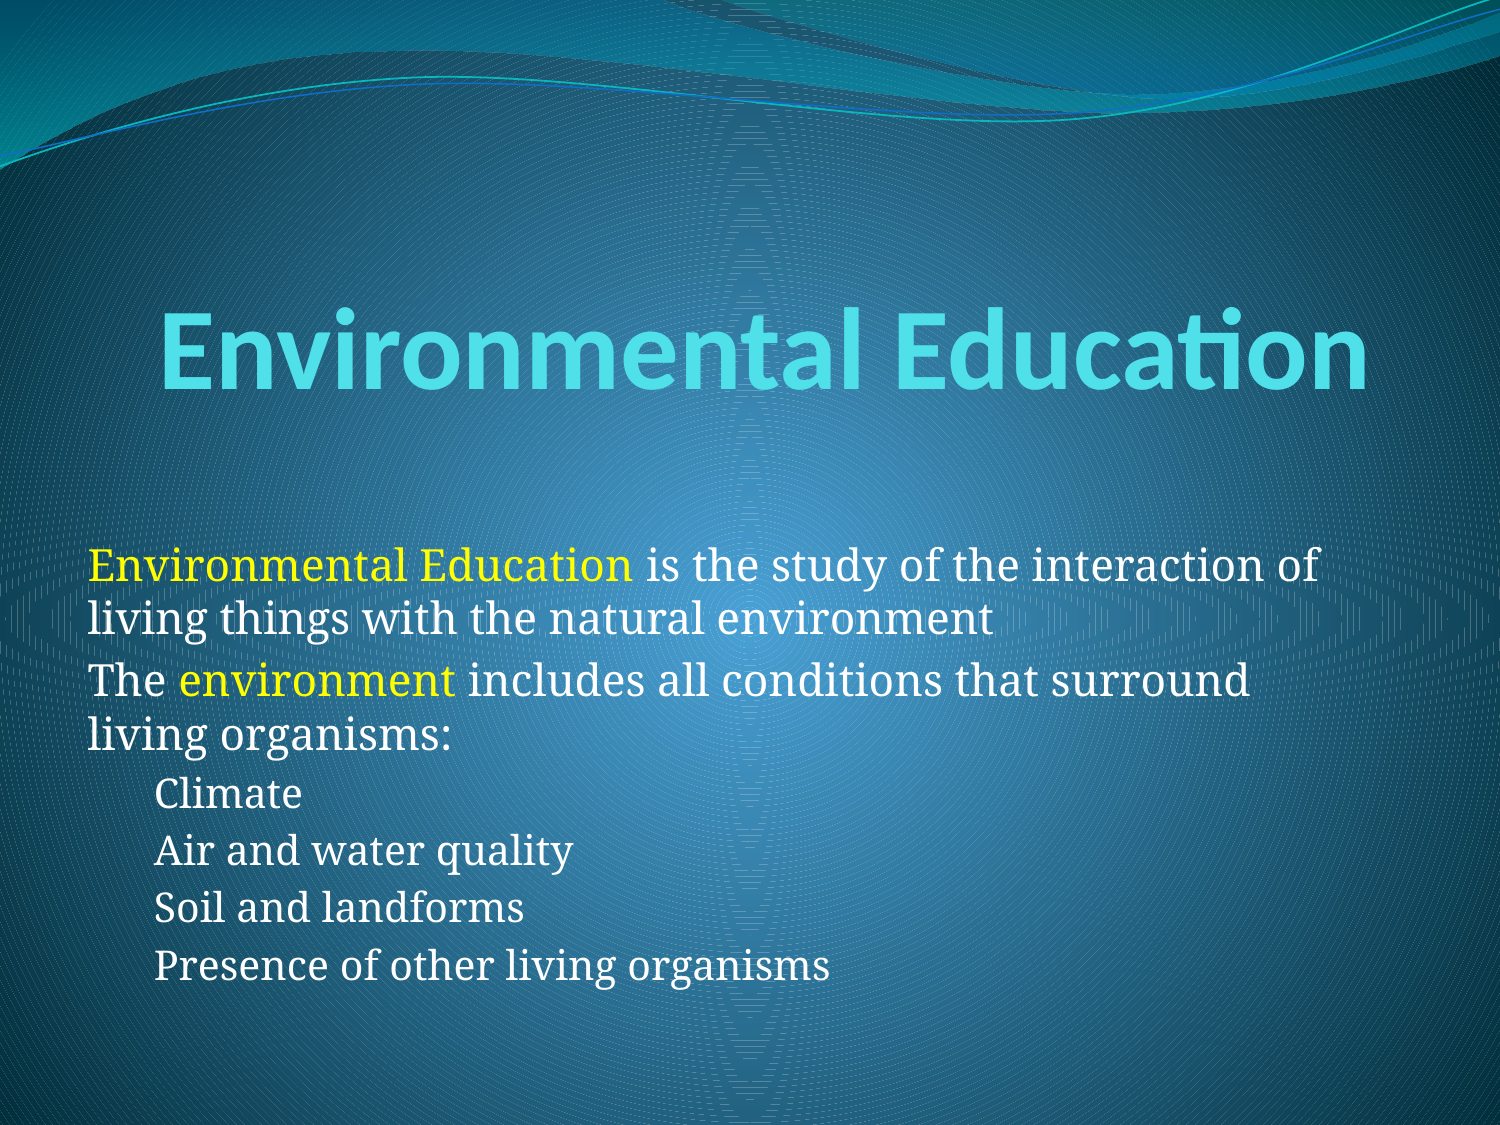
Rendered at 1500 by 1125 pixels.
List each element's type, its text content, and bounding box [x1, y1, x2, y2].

subtitle Environmental Education is the study of the interaction of living things with the natural environment The environment includes all conditions that surround living organisms: Climate Air and water quality Soil and landforms Presence of other living organisms [87, 529, 1388, 1000]
title Environmental Education [125, 224, 1376, 413]
